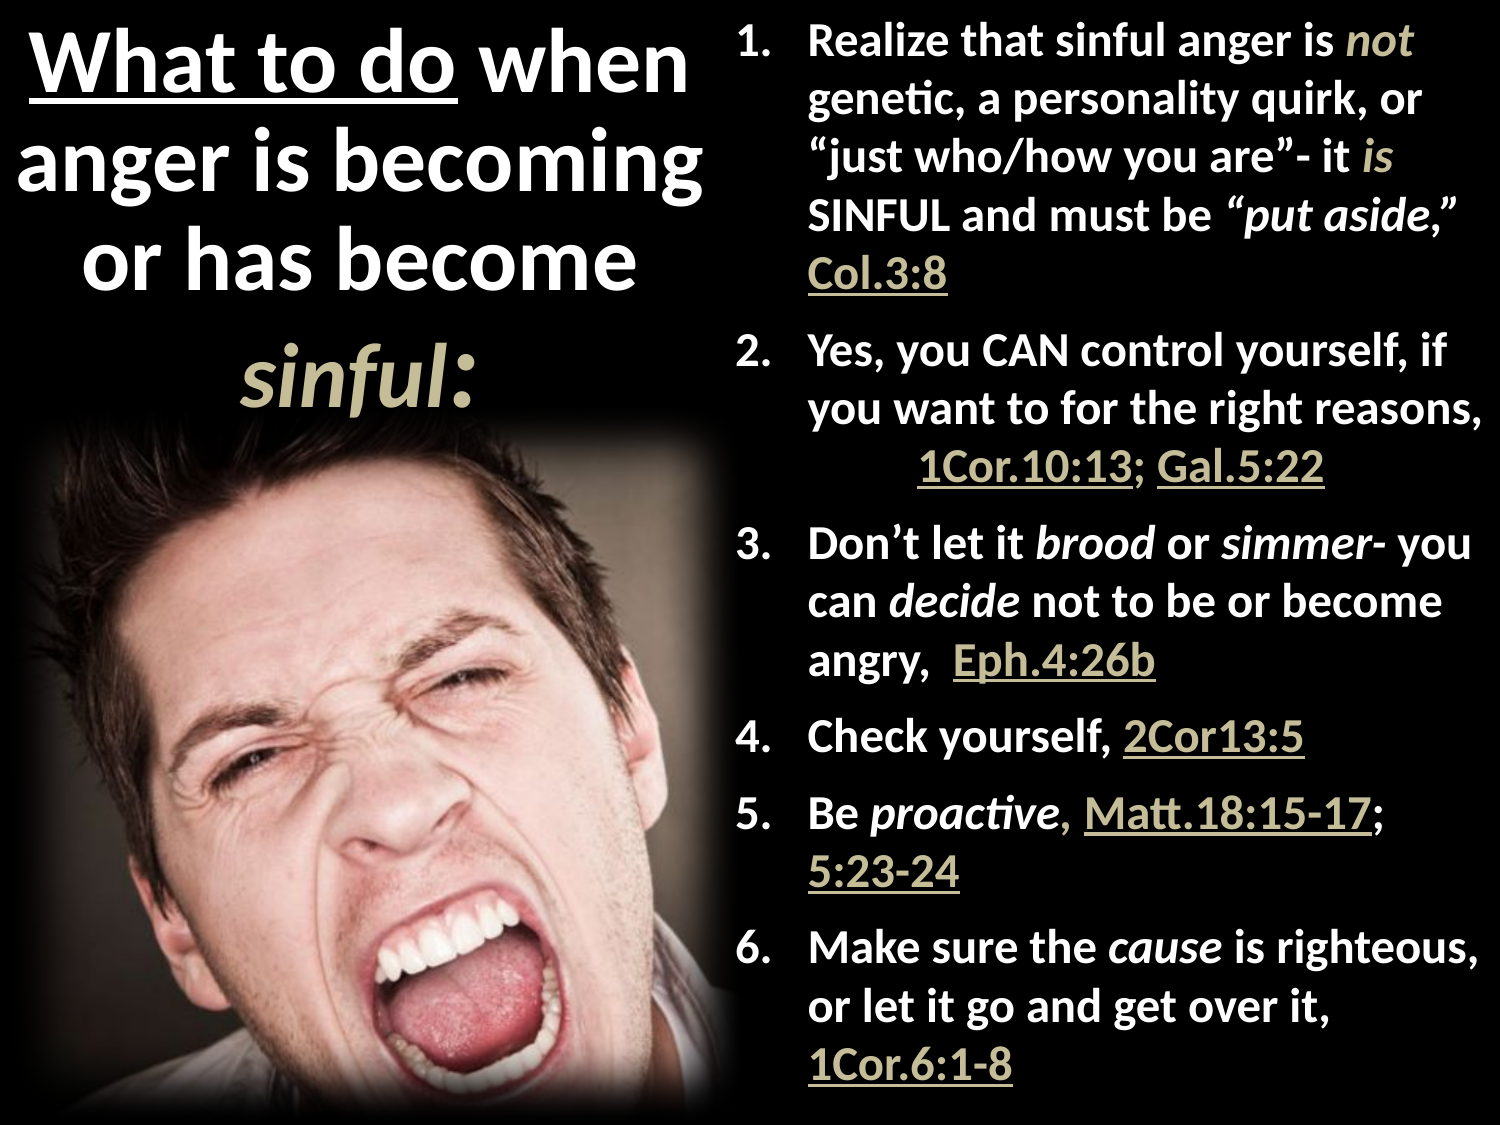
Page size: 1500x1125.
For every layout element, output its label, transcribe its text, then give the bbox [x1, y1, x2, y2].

title What to do when anger is becoming or has become sinful: [0, 0, 720, 398]
picture [0, 400, 744, 1125]
list Realize that sinful anger is not genetic, a personality quirk, or “just who/how you are”- it is SINFUL and must be “put aside,” Col.3:8 Yes, you CAN control yourself, if you want to for the right reasons, 1Cor.10:13; Gal.5:22 Don’t let it brood or simmer- you can decide not to be or become angry, Eph.4:26b Check yourself, 2Cor13:5 Be proactive, Matt.18:15-17; 5:23-24 Make sure the cause is righteous, or let it go and get over it, 1Cor.6:1-8 [720, 0, 1500, 1125]
